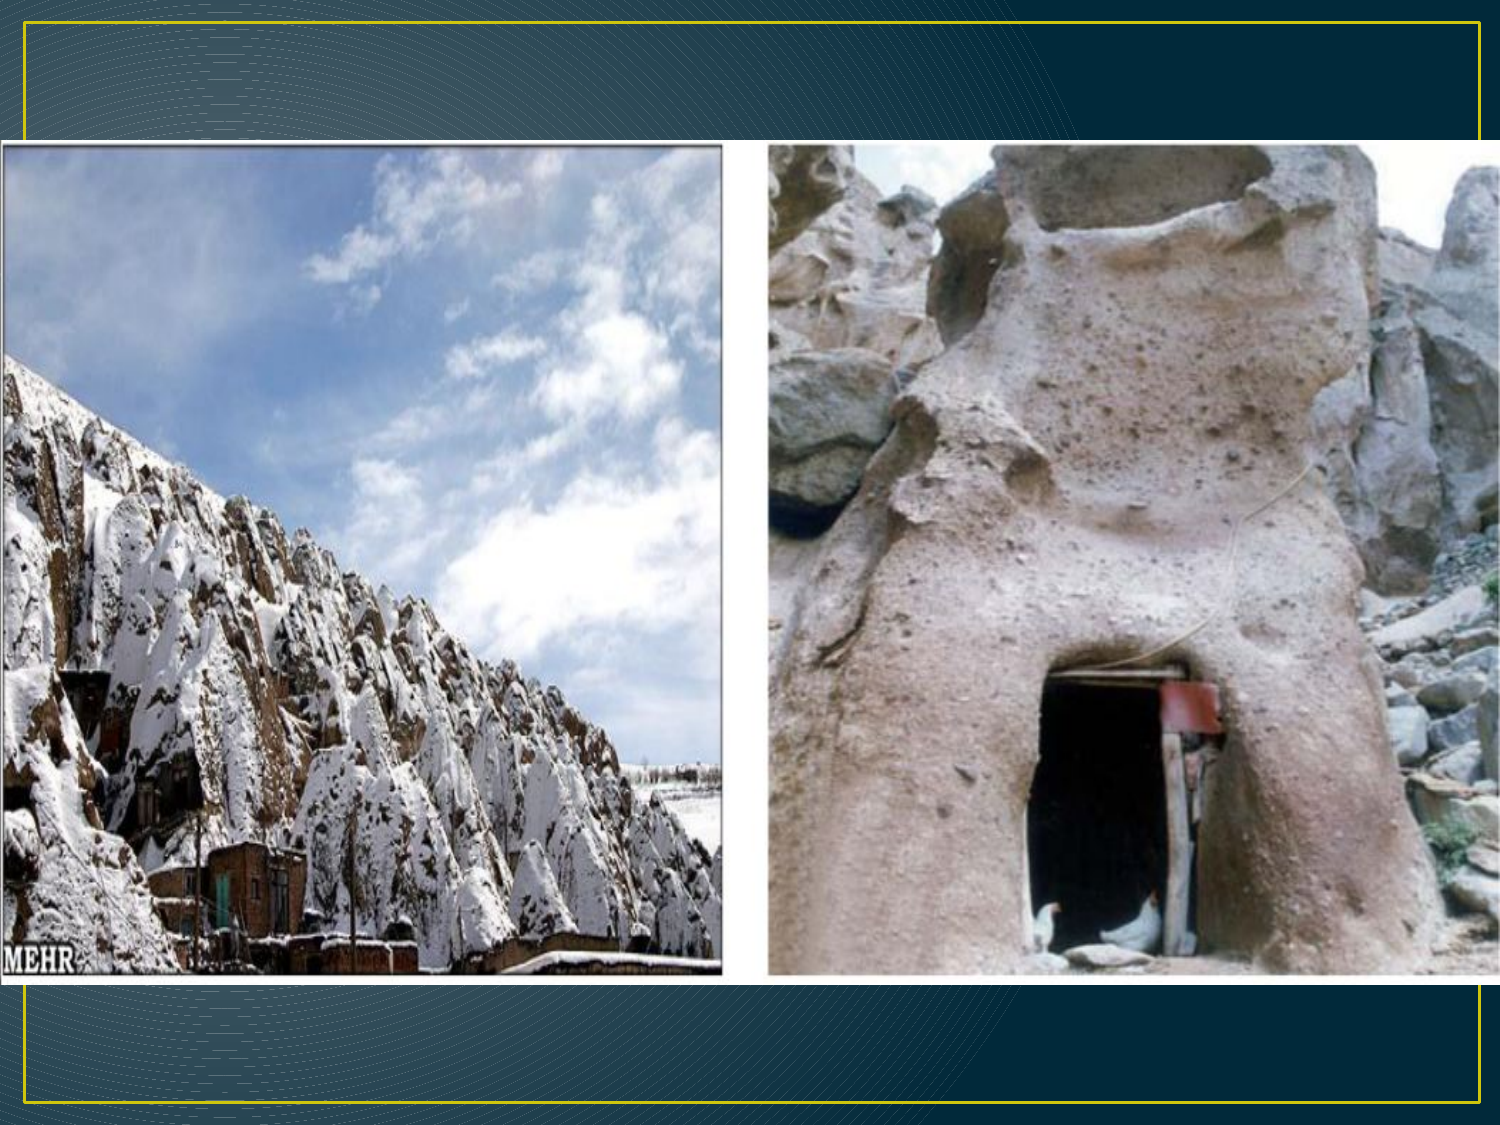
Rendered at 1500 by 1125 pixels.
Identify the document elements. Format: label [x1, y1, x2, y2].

picture [0, 134, 1500, 985]
picture [975, 988, 988, 997]
